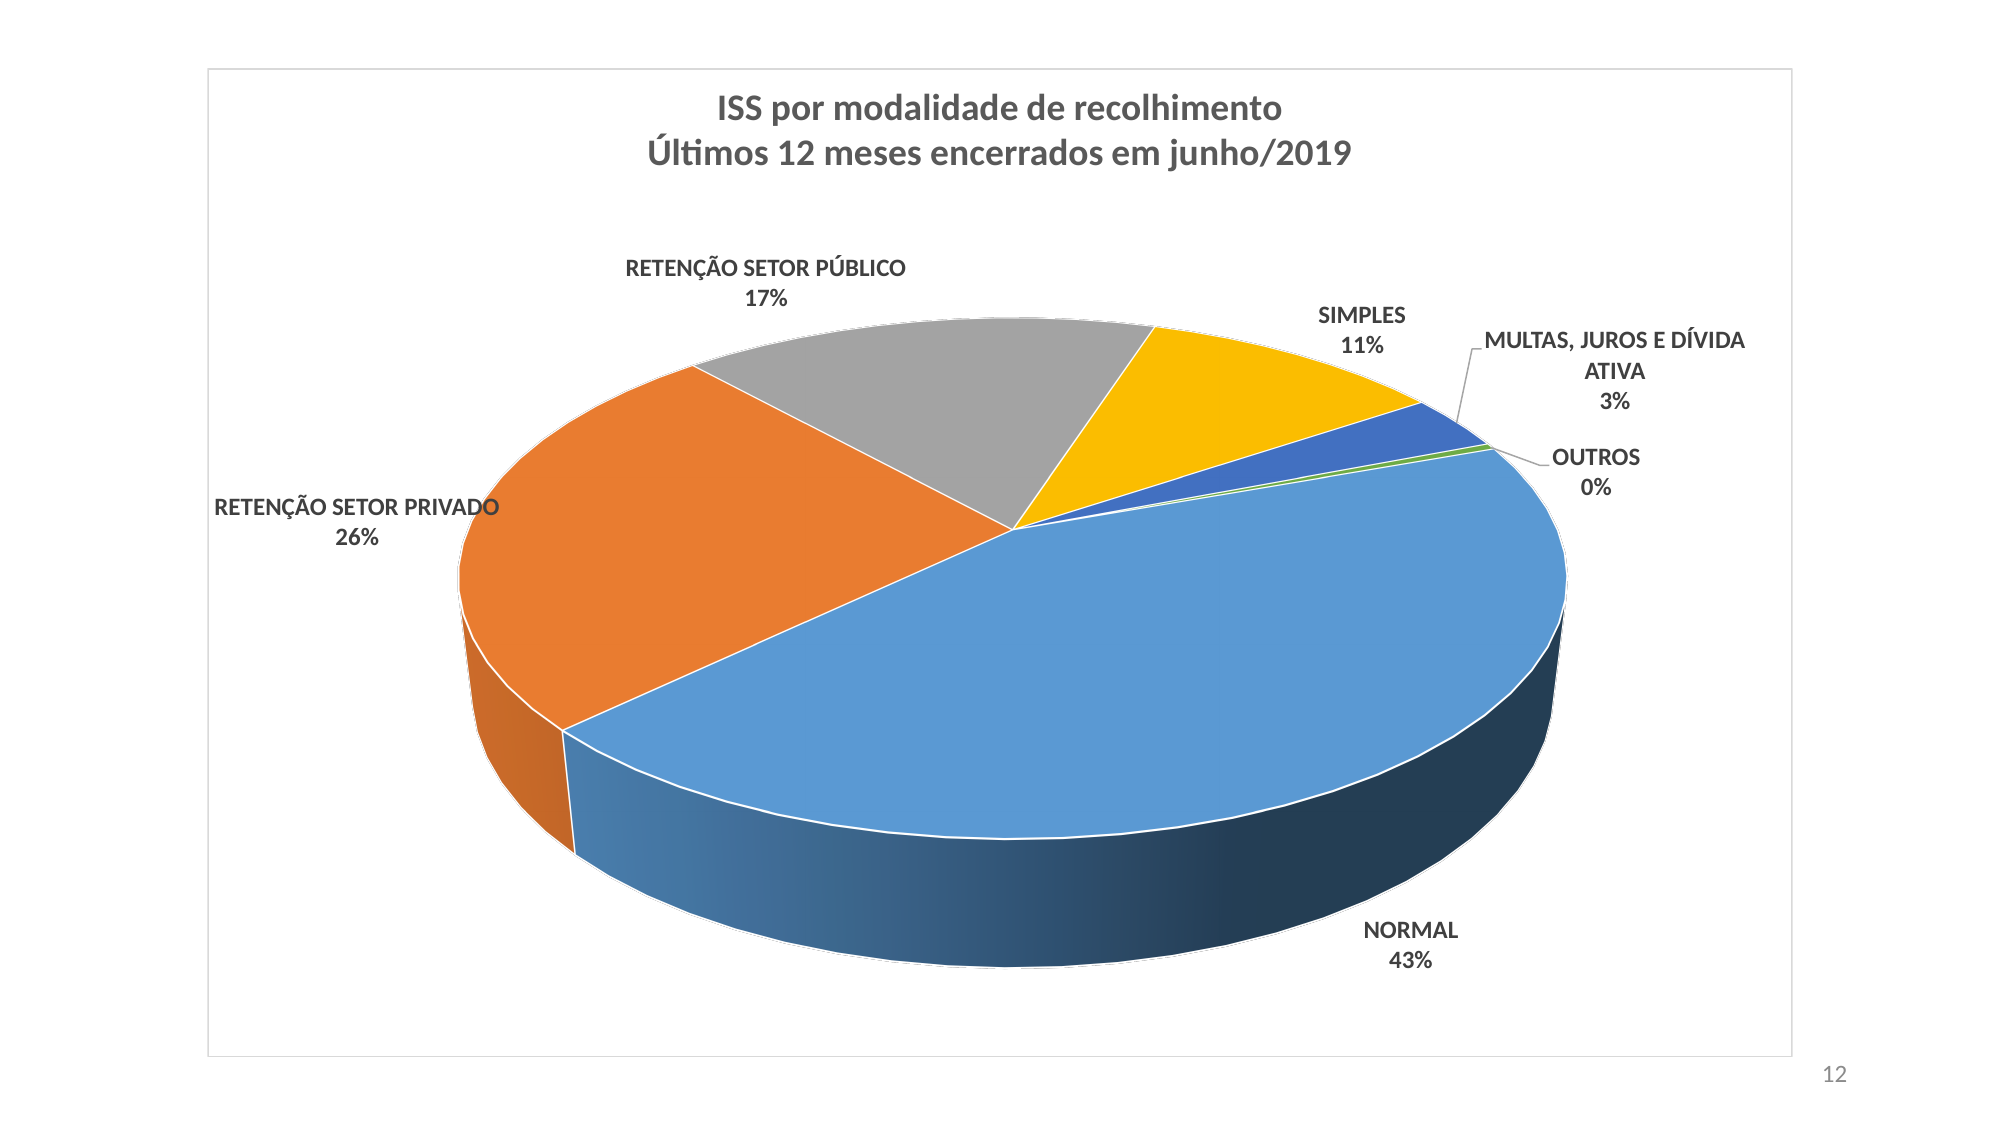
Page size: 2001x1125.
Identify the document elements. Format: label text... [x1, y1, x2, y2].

picture [207, 67, 1793, 1057]
slide_number 12 [1412, 1042, 1863, 1103]
